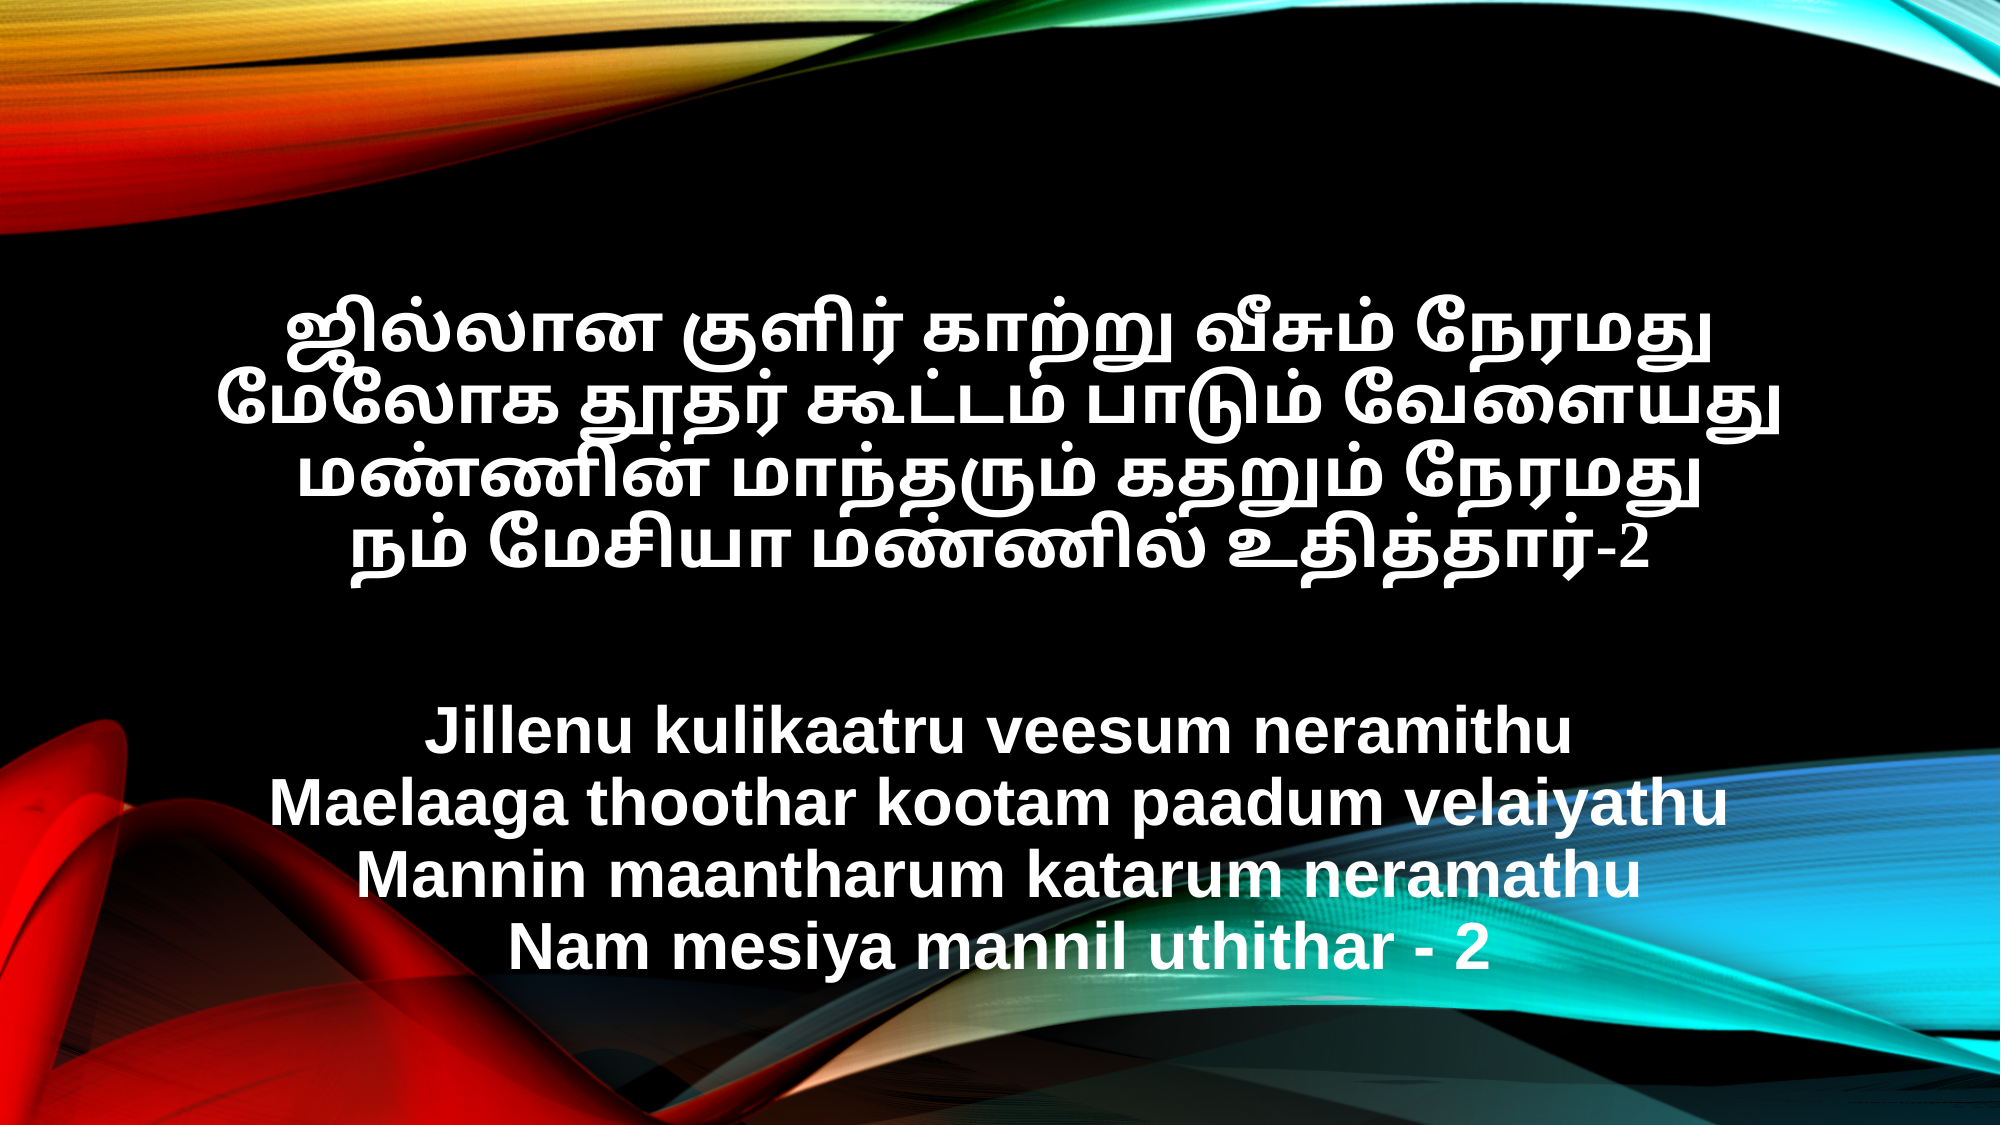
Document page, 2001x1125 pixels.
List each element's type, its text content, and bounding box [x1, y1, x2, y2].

subtitle ஜில்லான குளிர் காற்று வீசும் நேரமது மேலோக தூதர் கூட்டம் பாடும் வேளையது மண்ணின் மாந்தரும் கதறும் நேரமது நம் மேசியா மண்ணில் உதித்தார்-2 Jillenu kulikaatru veesum neramithu Maelaaga thoothar kootam paadum velaiyathu Mannin maantharum katarum neramathu Nam mesiya mannil uthithar - 2 [0, 0, 2000, 1125]
